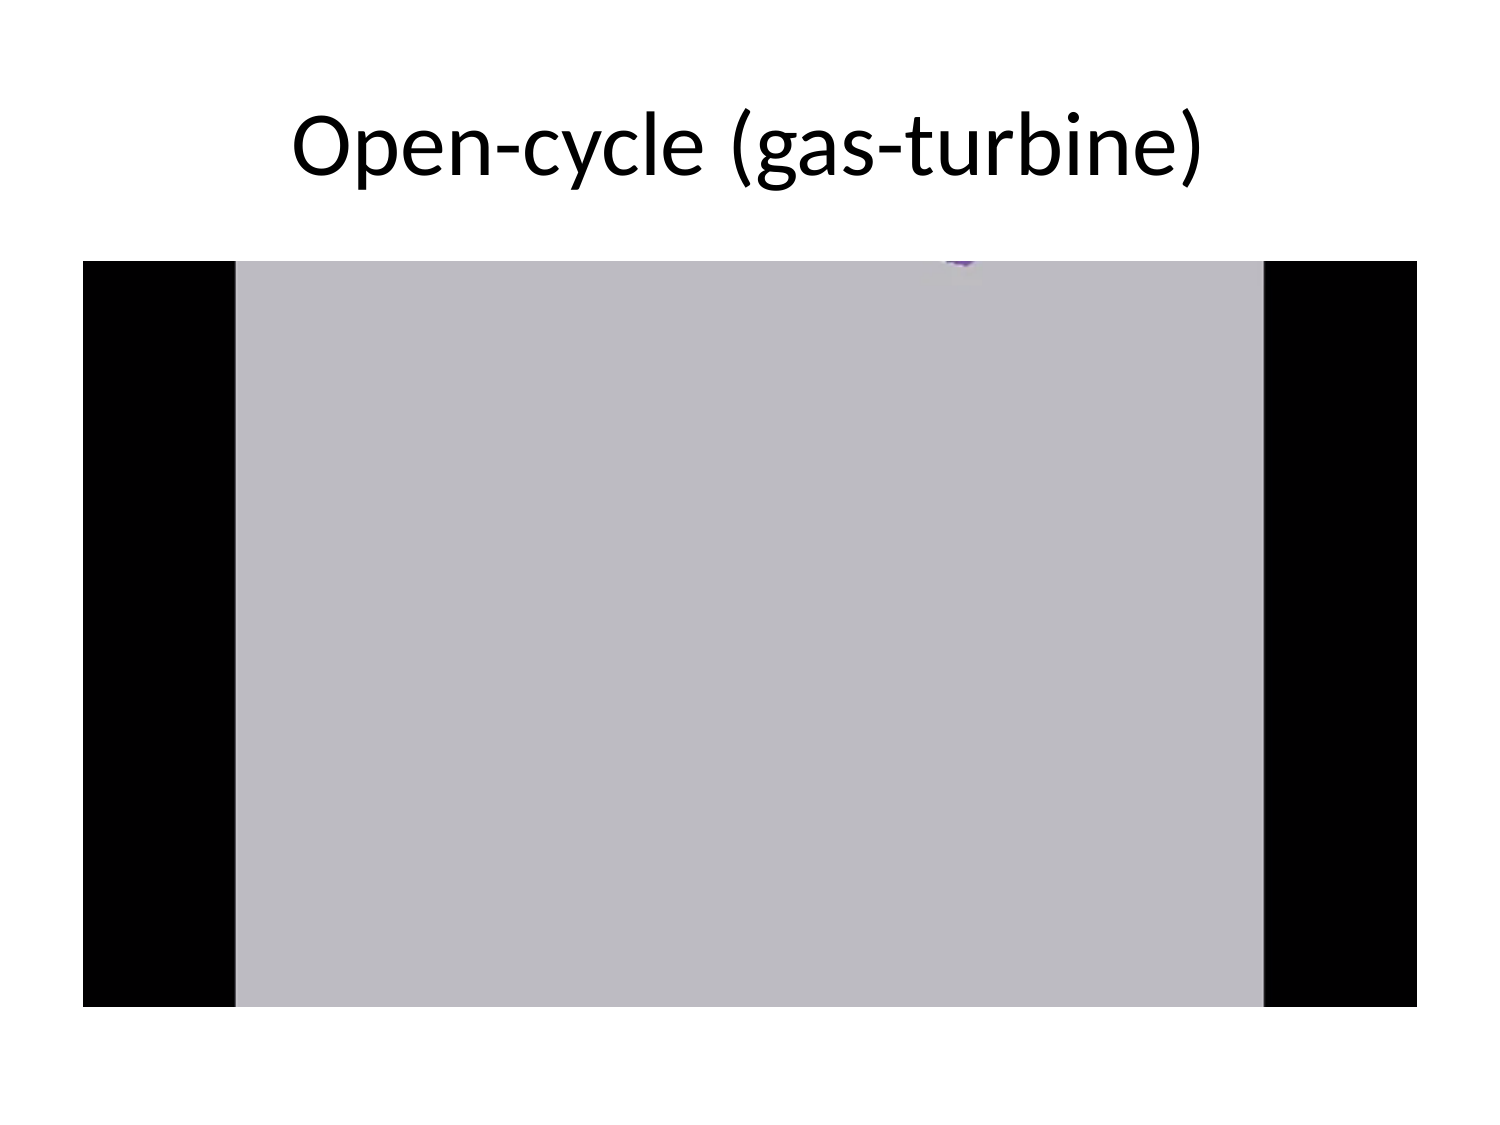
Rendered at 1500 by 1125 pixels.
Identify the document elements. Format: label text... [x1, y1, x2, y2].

title Open-cycle (gas-turbine) [75, 45, 1425, 233]
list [82, 260, 1418, 1008]
